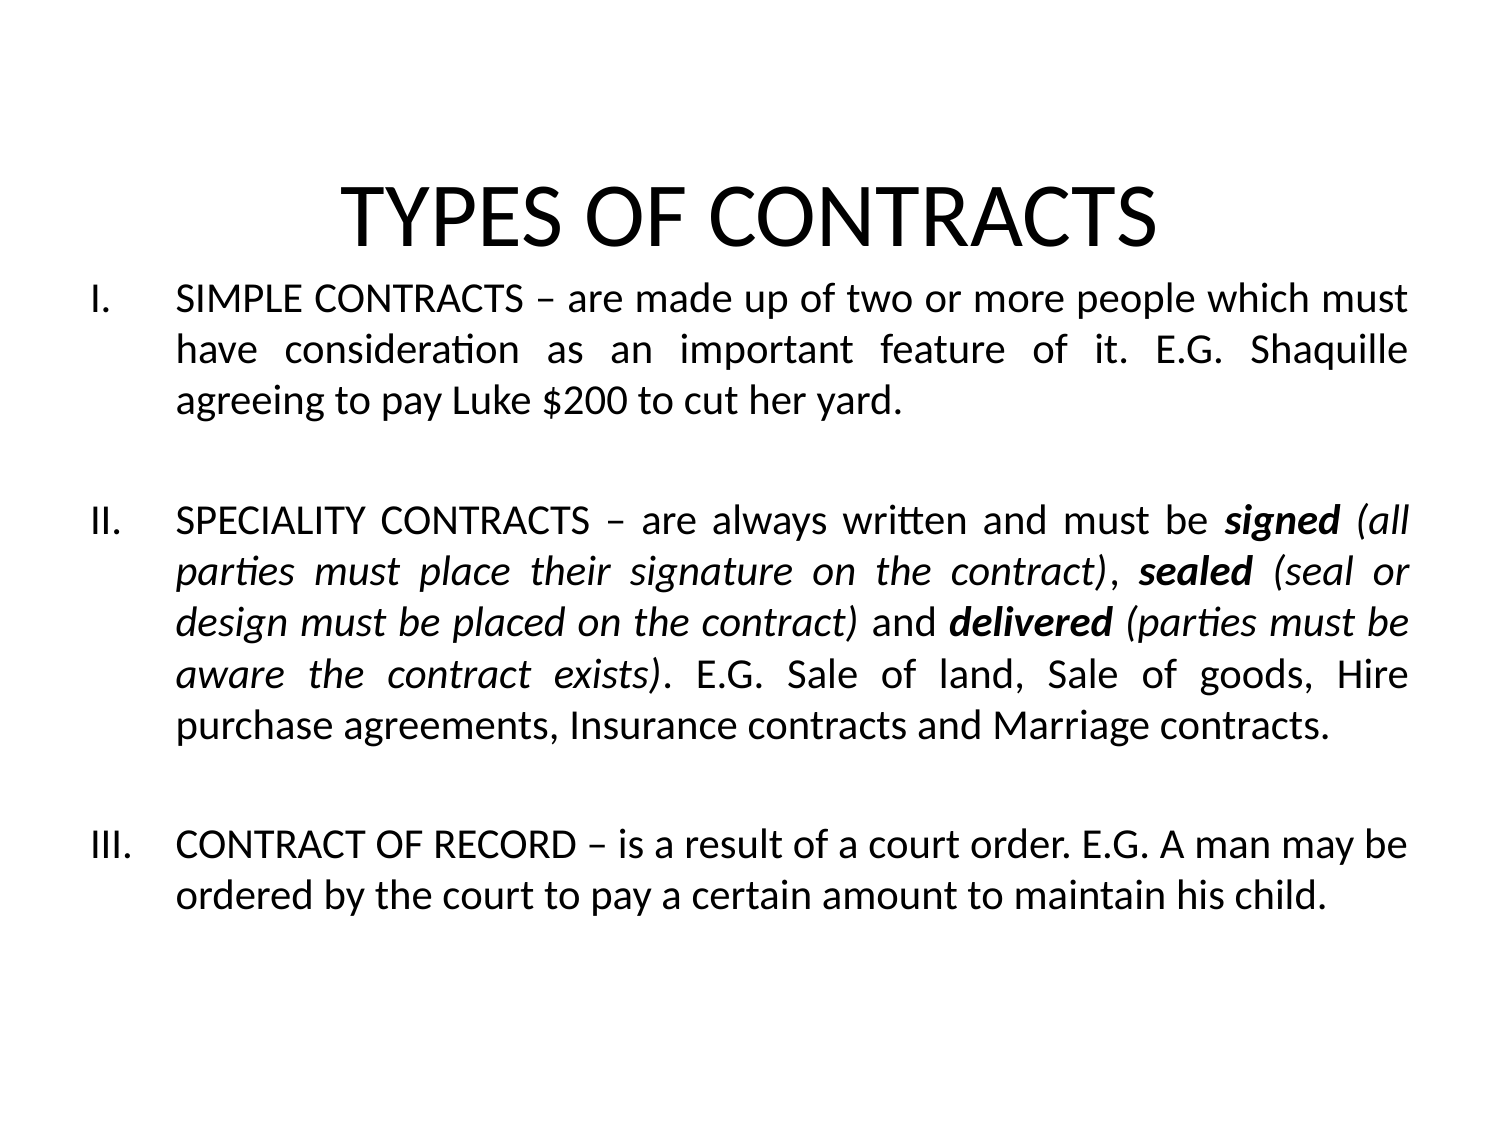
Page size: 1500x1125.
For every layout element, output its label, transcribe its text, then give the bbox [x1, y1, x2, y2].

list SIMPLE CONTRACTS – are made up of two or more people which must have consideration as an important feature of it. E.G. Shaquille agreeing to pay Luke $200 to cut her yard. SPECIALITY CONTRACTS – are always written and must be signed (all parties must place their signature on the contract), sealed (seal or design must be placed on the contract) and delivered (parties must be aware the contract exists). E.G. Sale of land, Sale of goods, Hire purchase agreements, Insurance contracts and Marriage contracts. CONTRACT OF RECORD – is a result of a court order. E.G. A man may be ordered by the court to pay a certain amount to maintain his child. [75, 262, 1425, 1005]
title TYPES OF CONTRACTS [76, 115, 1424, 262]
